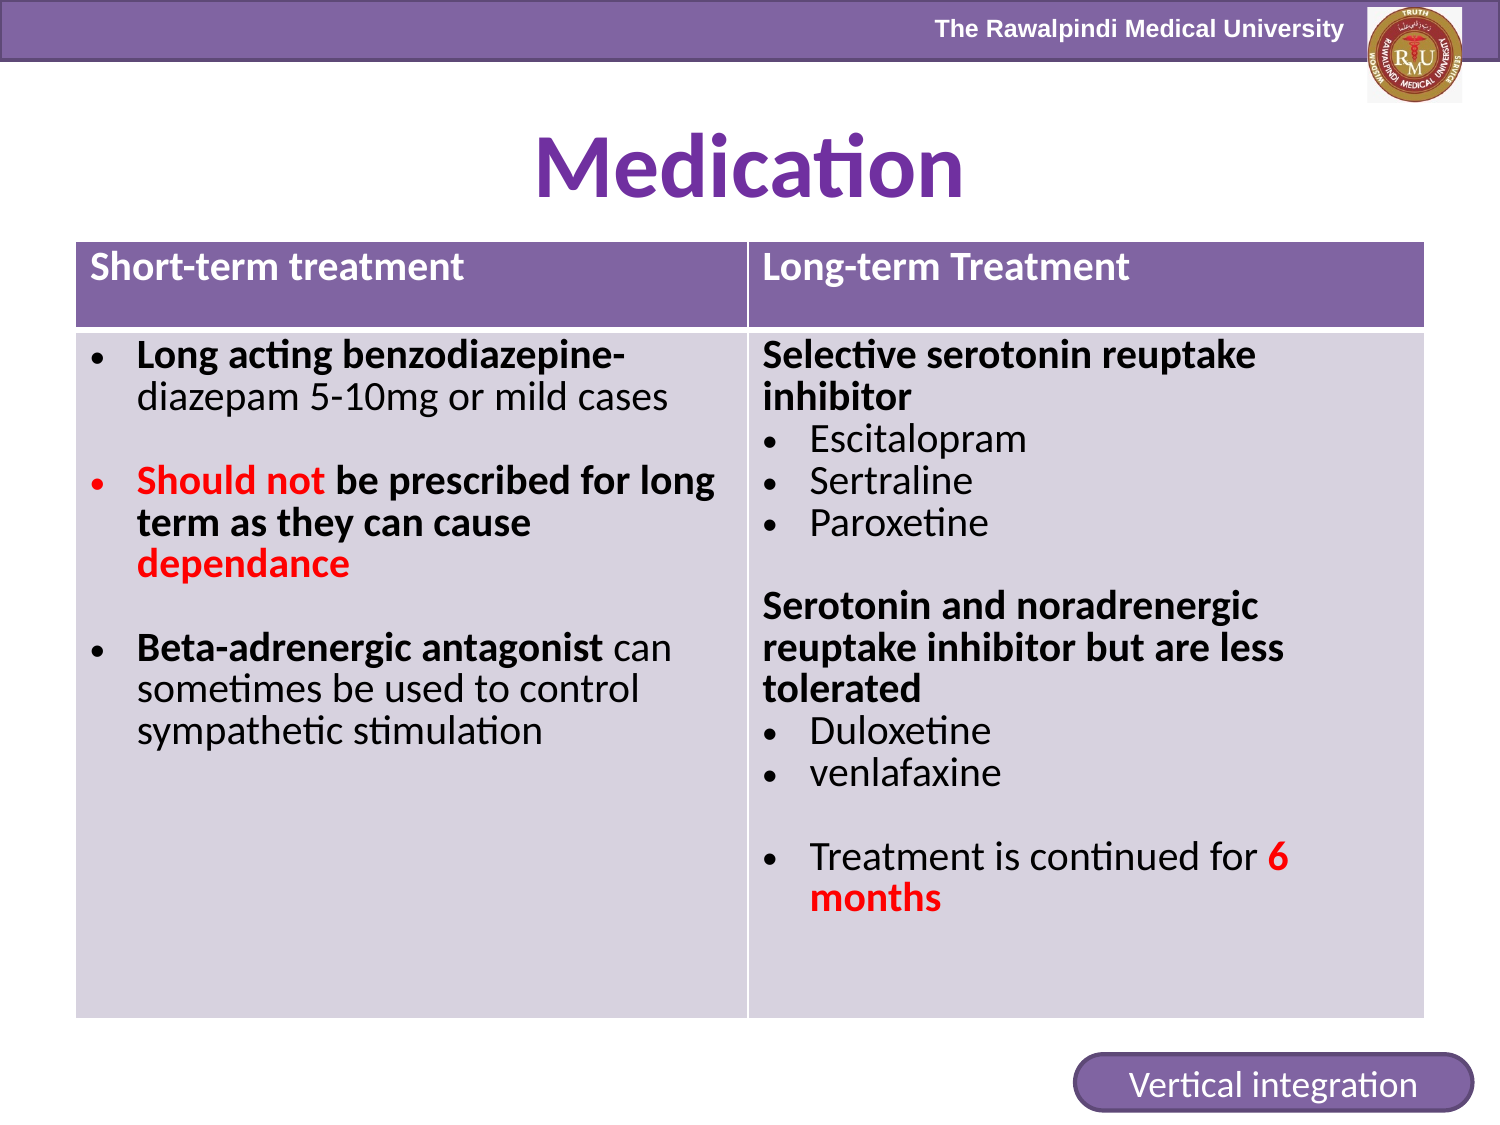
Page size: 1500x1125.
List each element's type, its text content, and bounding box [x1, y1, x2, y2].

table_cell Long acting benzodiazepine- diazepam 5-10mg or mild cases Should not be prescribed for long term as they can cause dependance Beta-adrenergic antagonist can sometimes be used to control sympathetic stimulation [76, 333, 747, 1018]
table_header Long-term Treatment [749, 242, 1424, 327]
text_box Vertical integration [1072, 1052, 1475, 1113]
table_header Short-term treatment [76, 242, 747, 327]
picture [1367, 7, 1463, 103]
title Medication [75, 90, 1425, 233]
table_cell Selective serotonin reuptake inhibitor Escitalopram Sertraline Paroxetine Serotonin and noradrenergic reuptake inhibitor but are less tolerated Duloxetine venlafaxine Treatment is continued for 6 months [749, 333, 1424, 1018]
